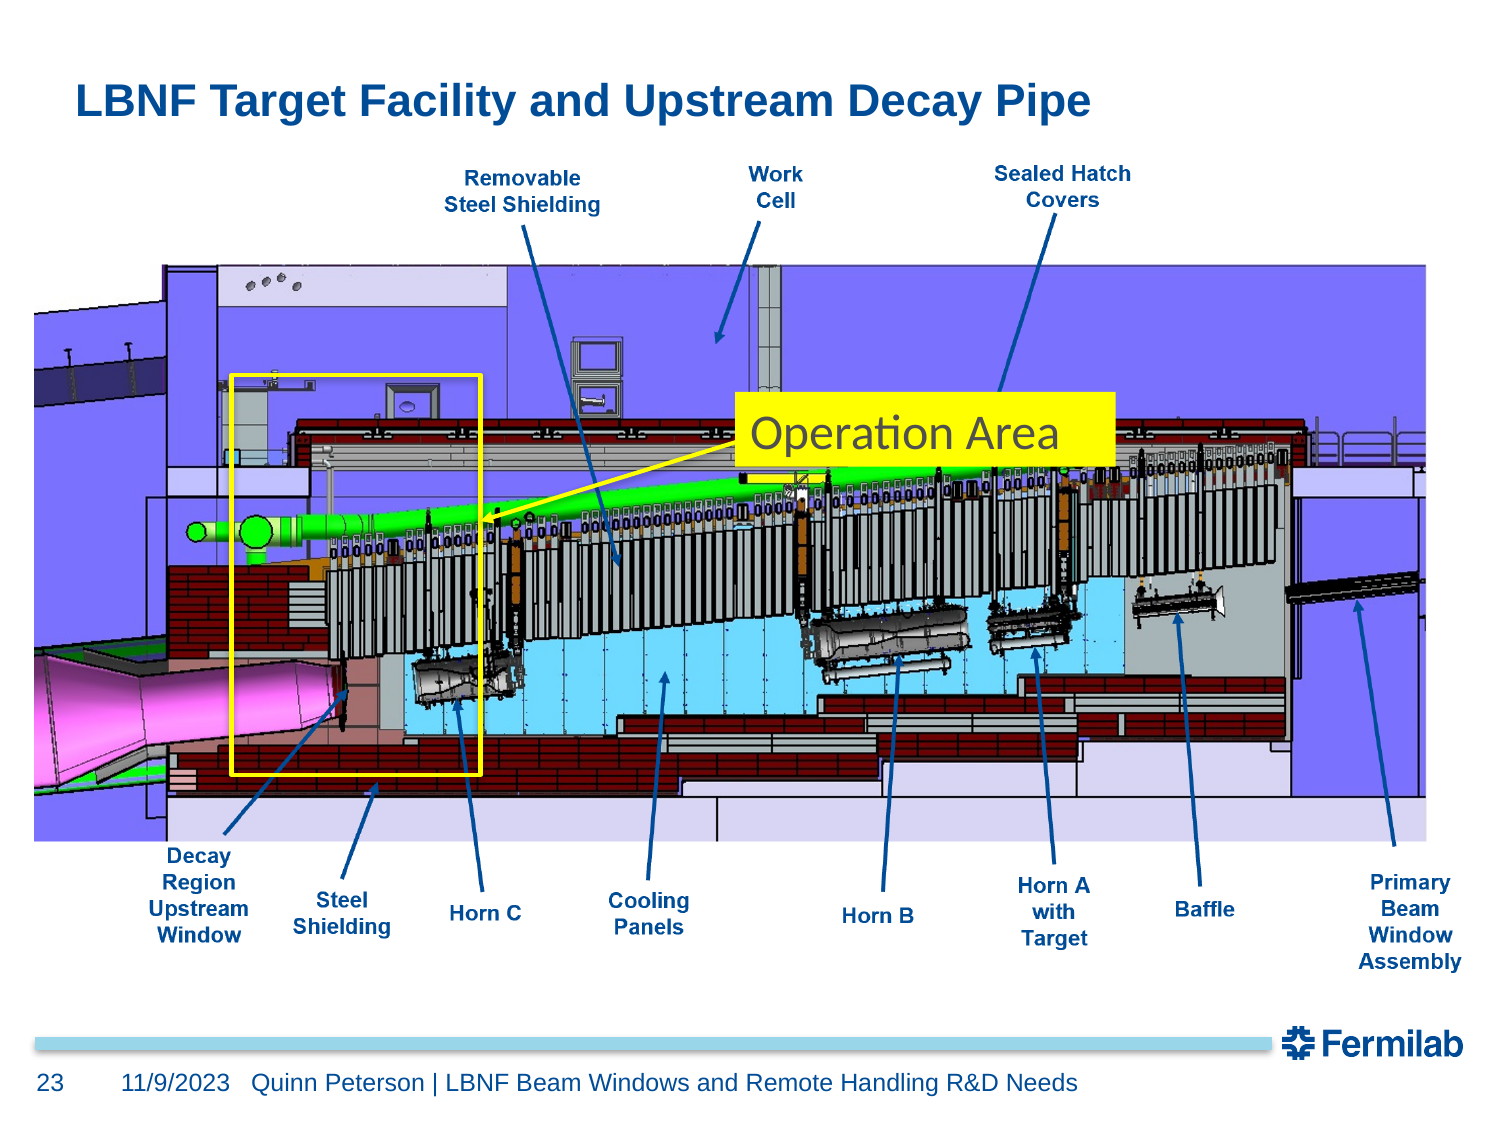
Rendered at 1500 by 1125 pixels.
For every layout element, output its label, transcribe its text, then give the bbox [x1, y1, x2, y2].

picture [4, 157, 1485, 999]
footer Quinn Peterson | LBNF Beam Windows and Remote Handling R&D Needs [251, 1066, 1279, 1107]
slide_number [120, 1066, 232, 1107]
picture [1282, 1026, 1463, 1060]
title LBNF Target Facility and Upstream Decay Pipe [75, 70, 1436, 156]
slide_number 23 [36, 1066, 105, 1106]
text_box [480, 437, 749, 522]
